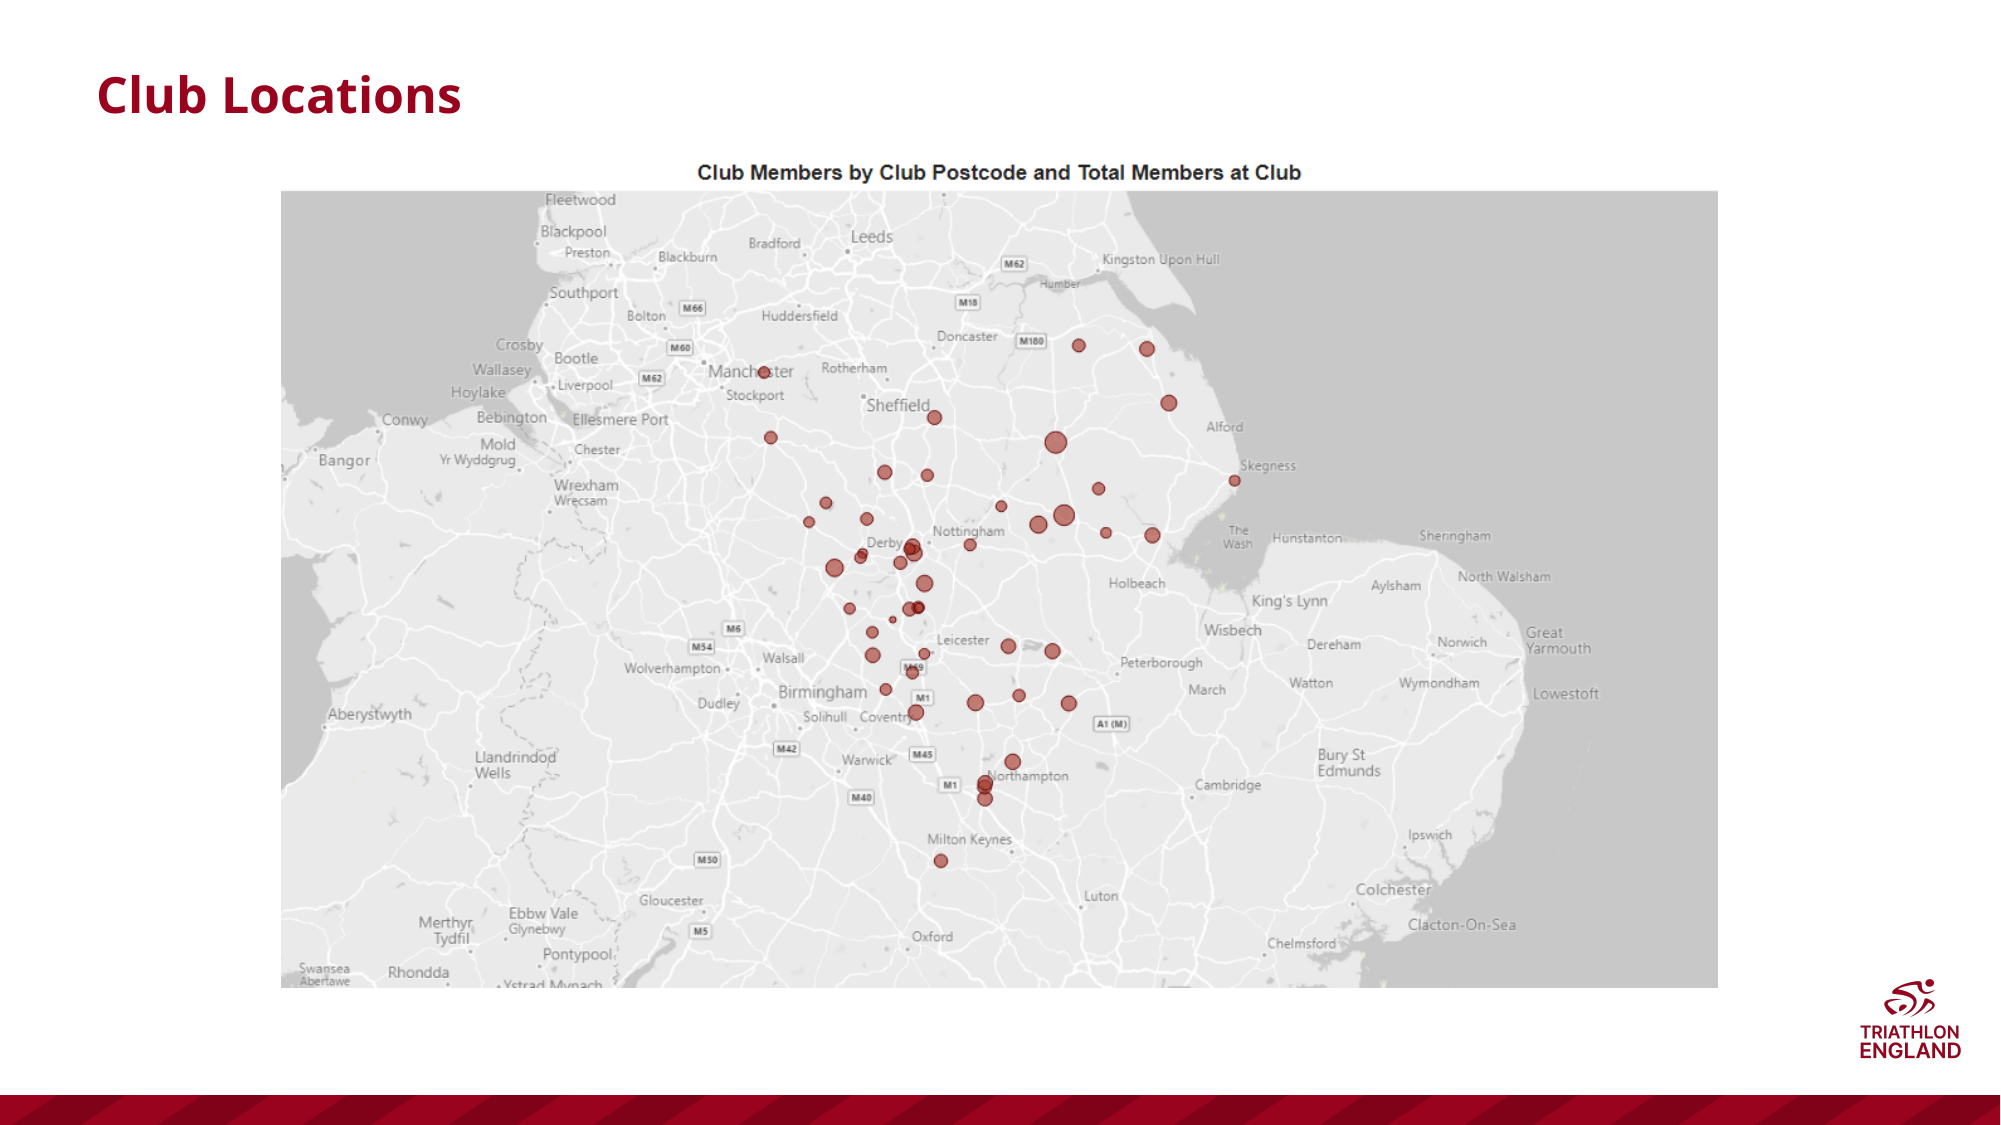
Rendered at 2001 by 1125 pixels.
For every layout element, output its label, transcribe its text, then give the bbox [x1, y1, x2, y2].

picture [1860, 978, 1961, 1060]
title Club Locations [81, 62, 1705, 141]
picture [0, 1095, 2001, 1125]
picture [281, 161, 1718, 988]
